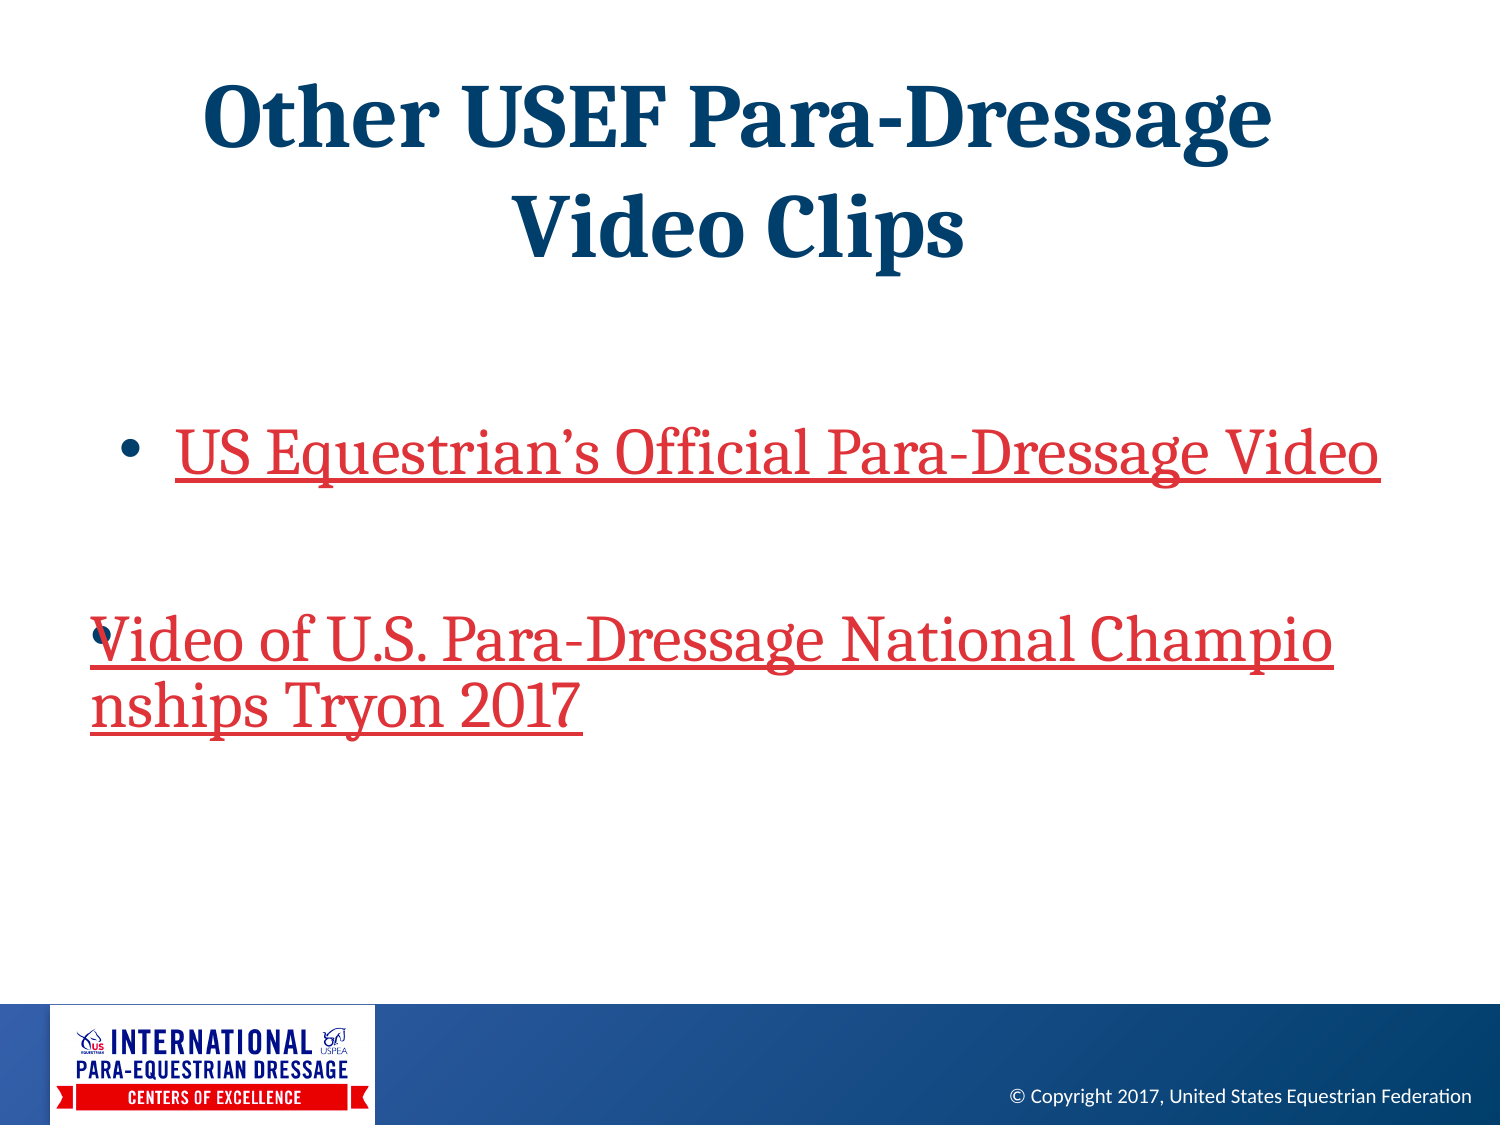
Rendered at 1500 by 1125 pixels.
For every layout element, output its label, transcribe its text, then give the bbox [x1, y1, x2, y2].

picture [56, 1027, 369, 1111]
title Other USEF Para-Dressage Video Clips [75, 45, 1425, 338]
footer © Copyright 2017, United States Equestrian Federation [871, 1065, 1488, 1125]
list US Equestrian’s Official Para-Dressage Video Video of U.S. Para-Dressage National Championships Tryon 2017 [75, 399, 1425, 850]
